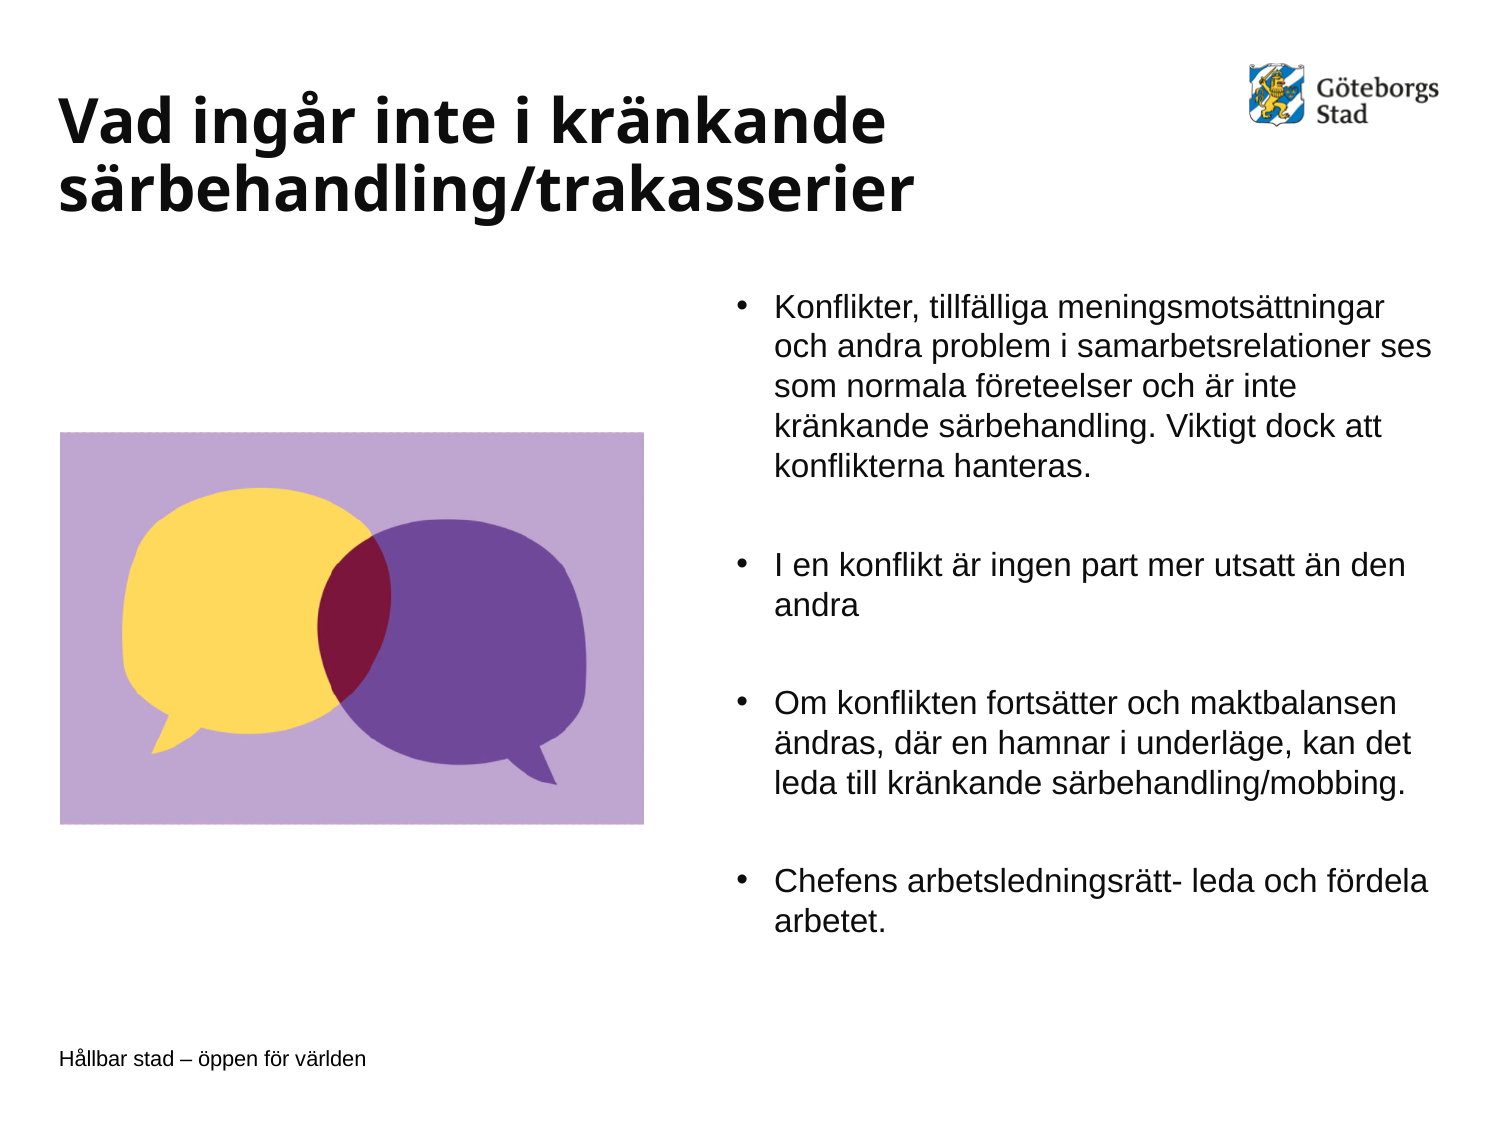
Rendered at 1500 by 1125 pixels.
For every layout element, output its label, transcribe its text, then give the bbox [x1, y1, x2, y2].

picture [58, 432, 644, 826]
list Konflikter, tillfälliga meningsmotsättningar och andra problem i samarbetsrelationer ses som normala företeelser och är inte kränkande särbehandling. Viktigt dock att konflikterna hanteras. I en konflikt är ingen part mer utsatt än den andra Om konflikten fortsätter och maktbalansen ändras, där en hamnar i underläge, kan det leda till kränkande särbehandling/mobbing. Chefens arbetsledningsrätt- leda och fördela arbetet. [736, 284, 1443, 973]
title Vad ingår inte i kränkande särbehandling/trakasserier [59, 63, 1188, 252]
picture [1249, 63, 1439, 127]
